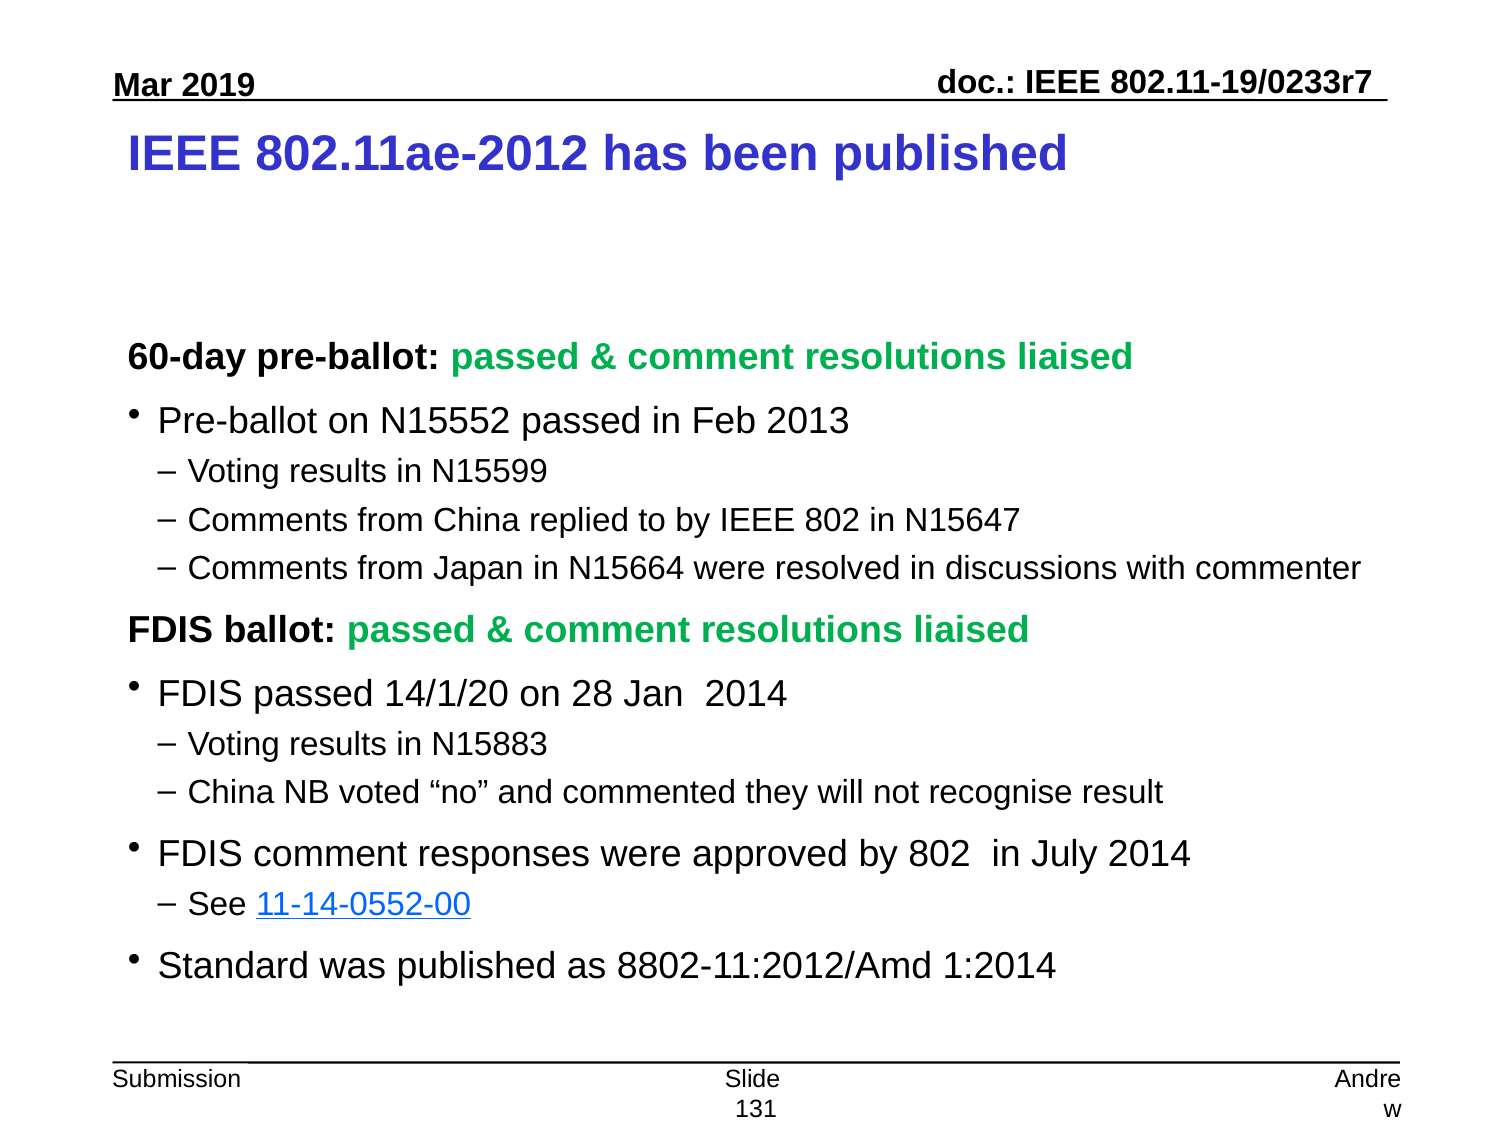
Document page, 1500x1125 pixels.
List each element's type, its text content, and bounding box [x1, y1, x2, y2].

list 60-day pre-ballot: passed & comment resolutions liaised Pre-ballot on N15552 passed in Feb 2013 Voting results in N15599 Comments from China replied to by IEEE 802 in N15647 Comments from Japan in N15664 were resolved in discussions with commenter FDIS ballot: passed & comment resolutions liaised FDIS passed 14/1/20 on 28 Jan 2014 Voting results in N15883 China NB voted “no” and commented they will not recognise result FDIS comment responses were approved by 802 in July 2014 See 11-14-0552-00 Standard was published as 8802-11:2012/Amd 1:2014 [112, 324, 1388, 1000]
title IEEE 802.11ae-2012 has been published [112, 112, 1475, 288]
slide_number Slide 131 [709, 1061, 803, 1093]
footer Andrew Myles, Cisco [1320, 1061, 1402, 1093]
